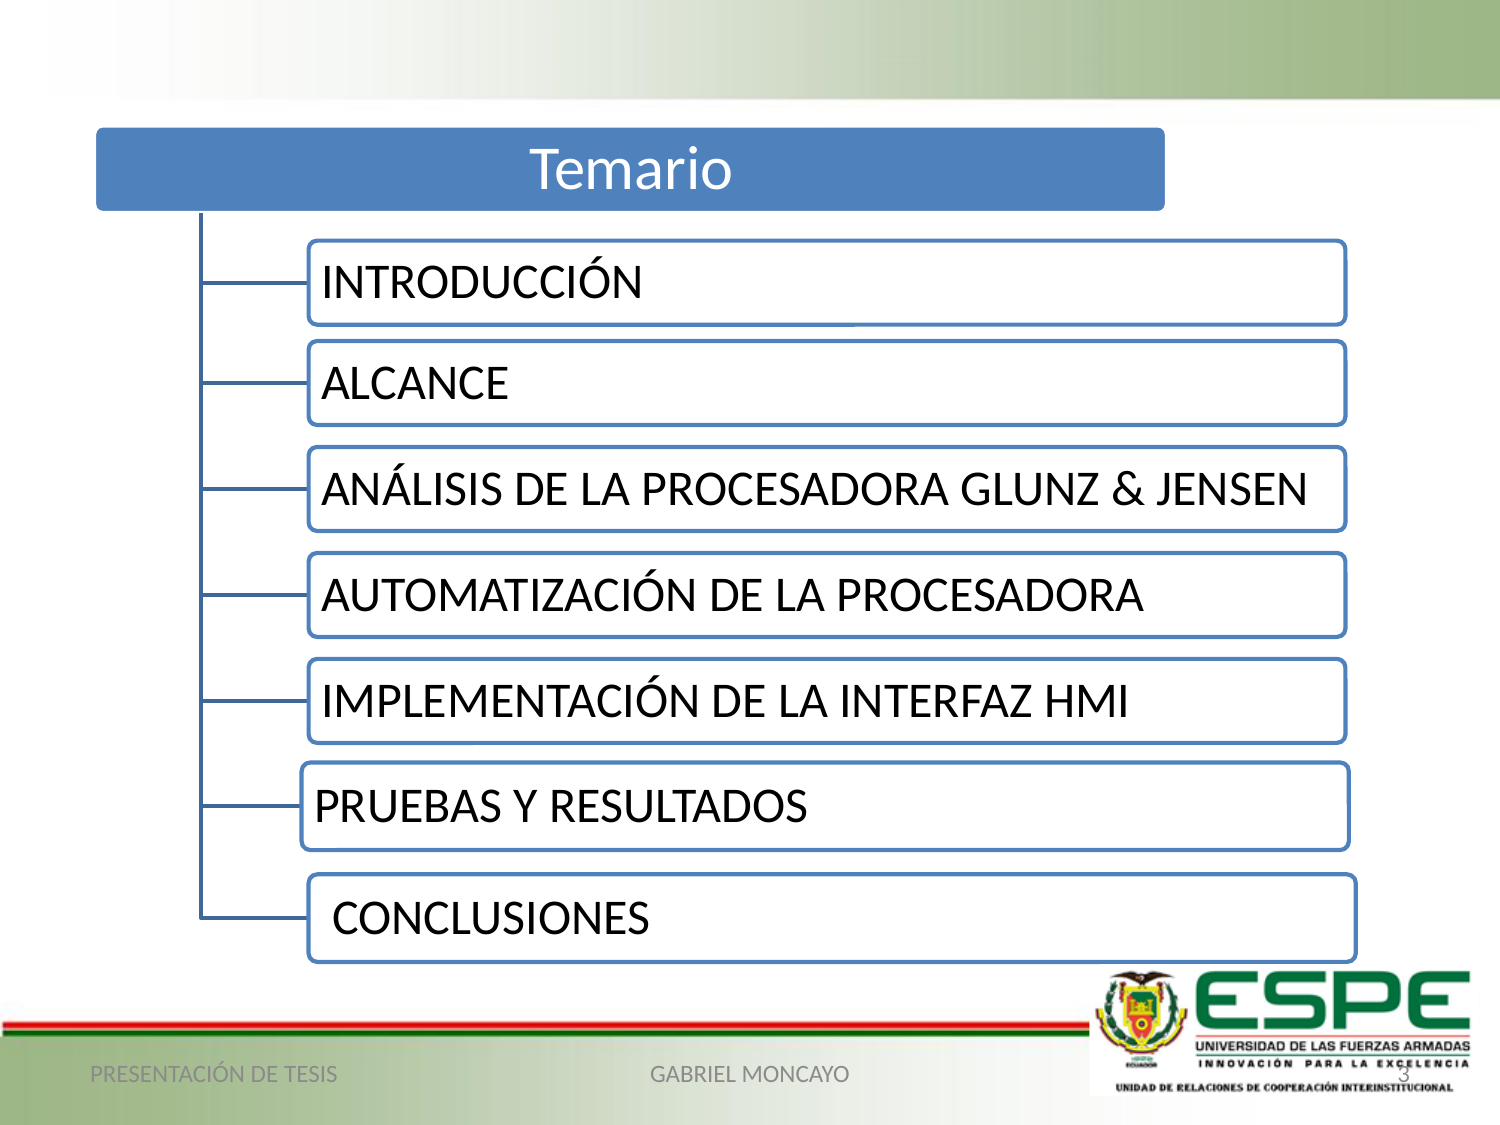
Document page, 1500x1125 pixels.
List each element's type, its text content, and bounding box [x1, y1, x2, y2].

footer GABRIEL MONCAYO [512, 1042, 988, 1103]
slide_number PRESENTACIÓN DE TESIS [75, 1042, 425, 1103]
slide_number 3 [1074, 1042, 1425, 1103]
picture [0, 0, 1500, 1125]
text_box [37, 124, 1413, 963]
